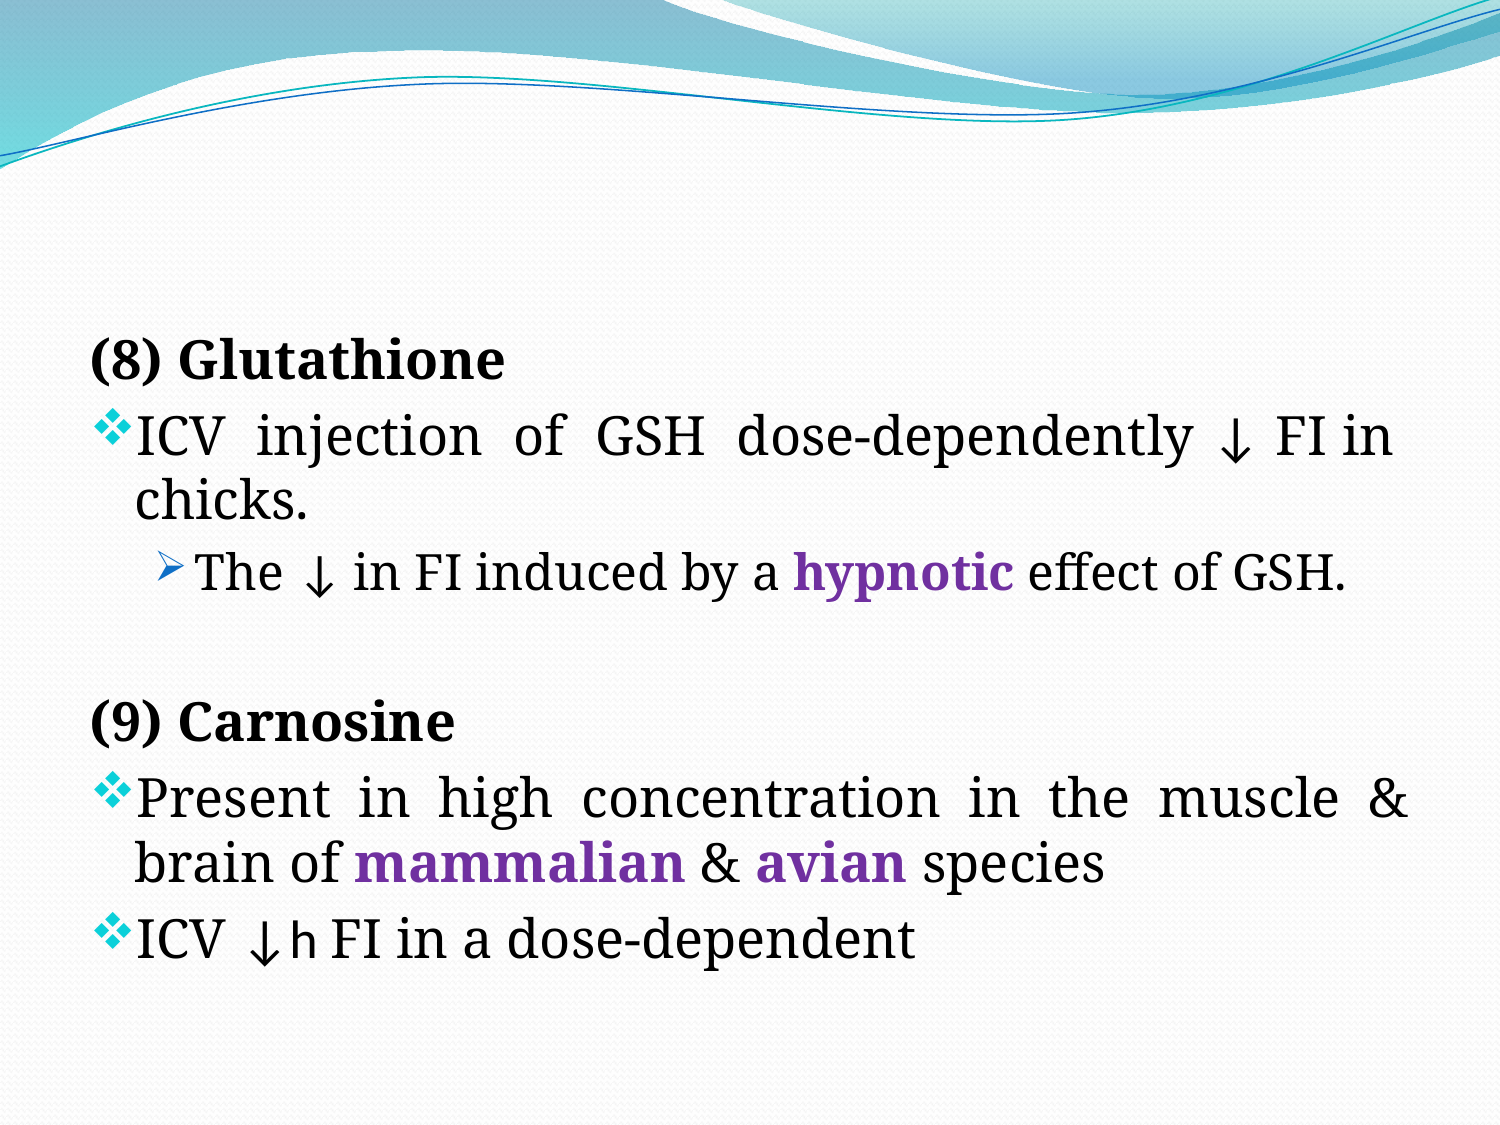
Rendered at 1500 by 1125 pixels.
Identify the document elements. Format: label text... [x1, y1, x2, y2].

list (8) Glutathione ICV injection of GSH dose-dependently ↓ FI in chicks. The ↓ in FI induced by a hypnotic effect of GSH. (9) Carnosine Present in high concentration in the muscle & brain of mammalian & avian species ICV ↓h FI in a dose-dependent [75, 317, 1425, 1038]
